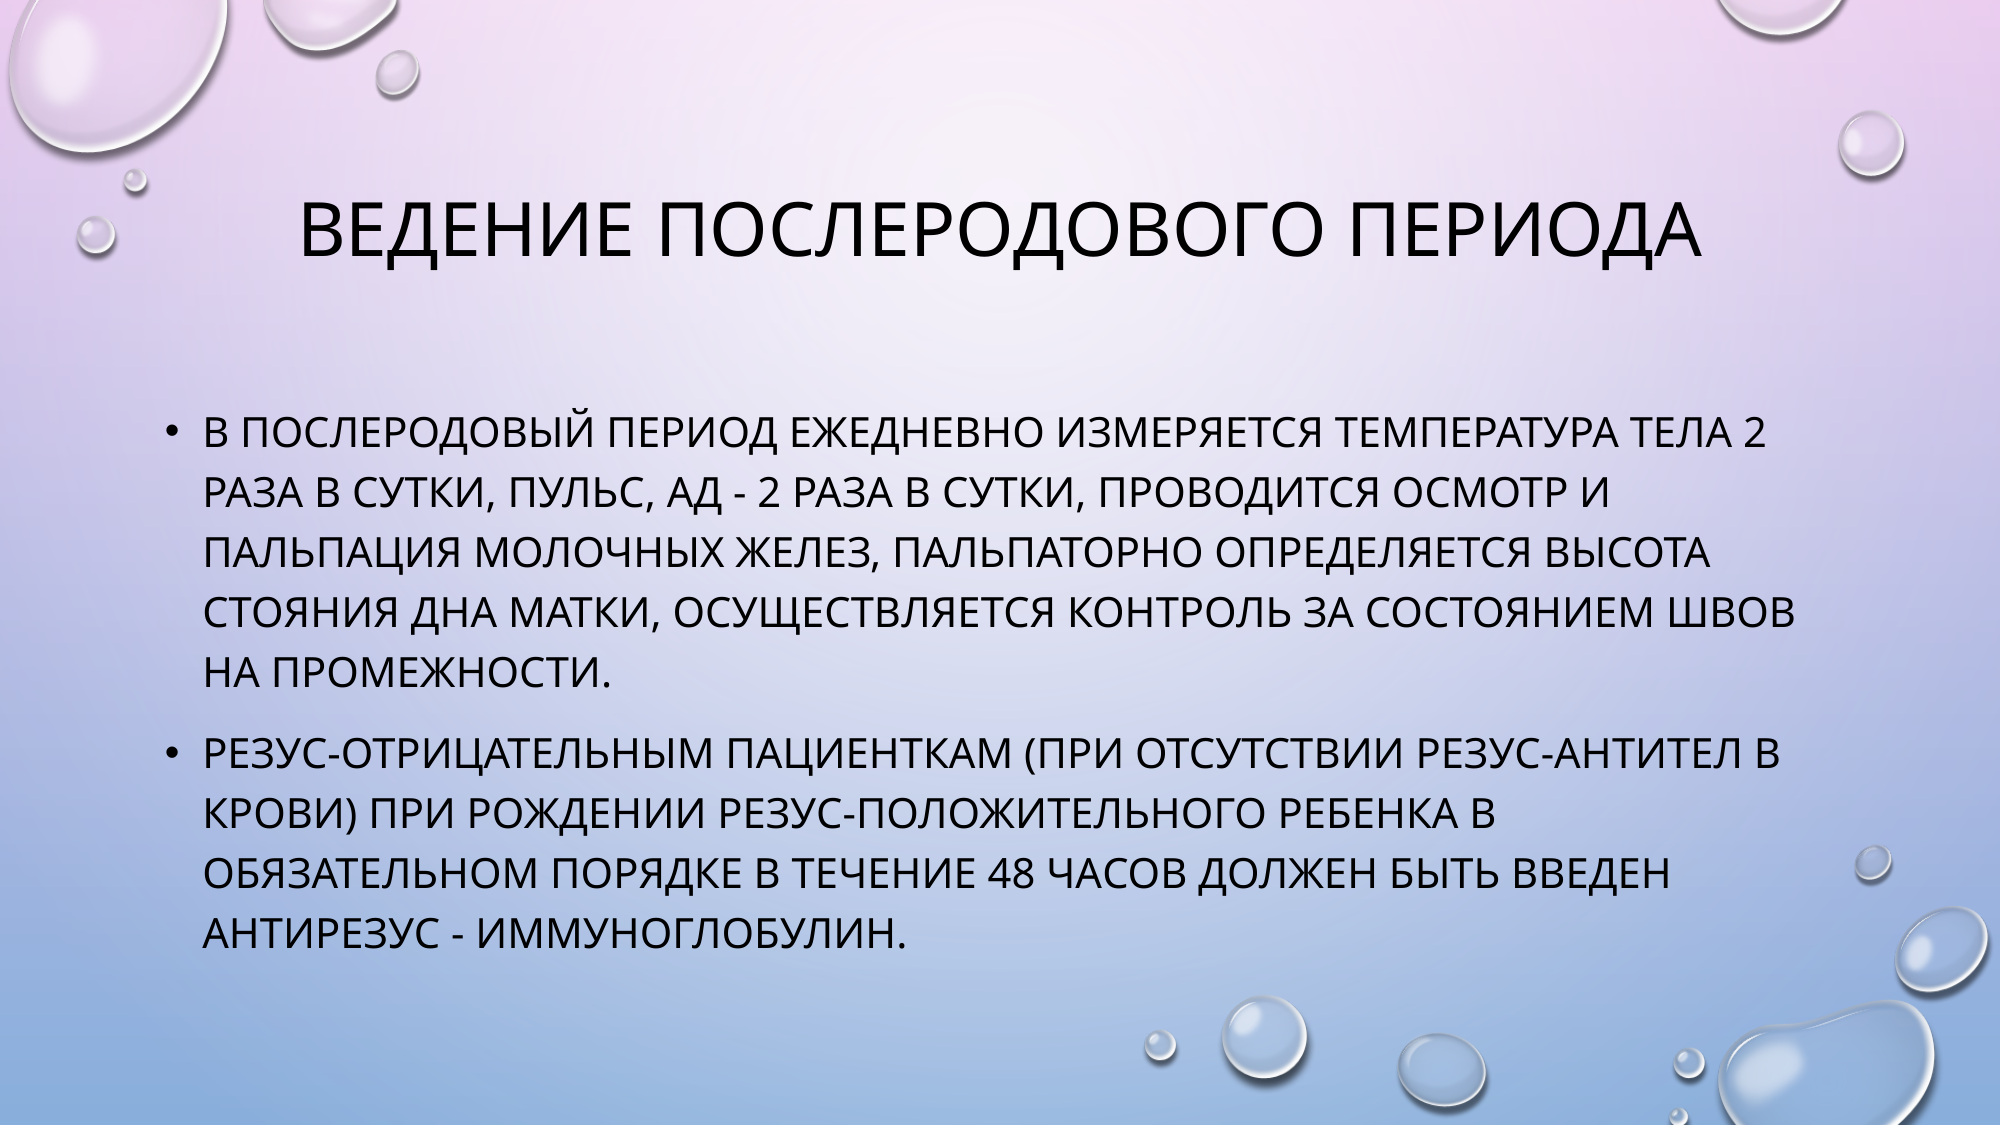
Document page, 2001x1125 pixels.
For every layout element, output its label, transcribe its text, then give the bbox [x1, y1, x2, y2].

title Ведение послеродового периода [149, 101, 1851, 364]
picture [0, 0, 2000, 1125]
list В послеродовый период ежедневно измеряется температура тела 2 раза в сутки, пульс, АД - 2 раза в сутки, проводится осмотр и пальпация молочных желез, пальпаторно определяется высота стояния дна матки, осуществляется контроль за состоянием швов на промежности. Резус-отрицательным пациенткам (при отсутствии резус-антител в крови) при рождении резус-положительного ребенка в обязательном порядке в течение 48 часов должен быть введен антирезус - иммуноглобулин. [149, 388, 1850, 950]
